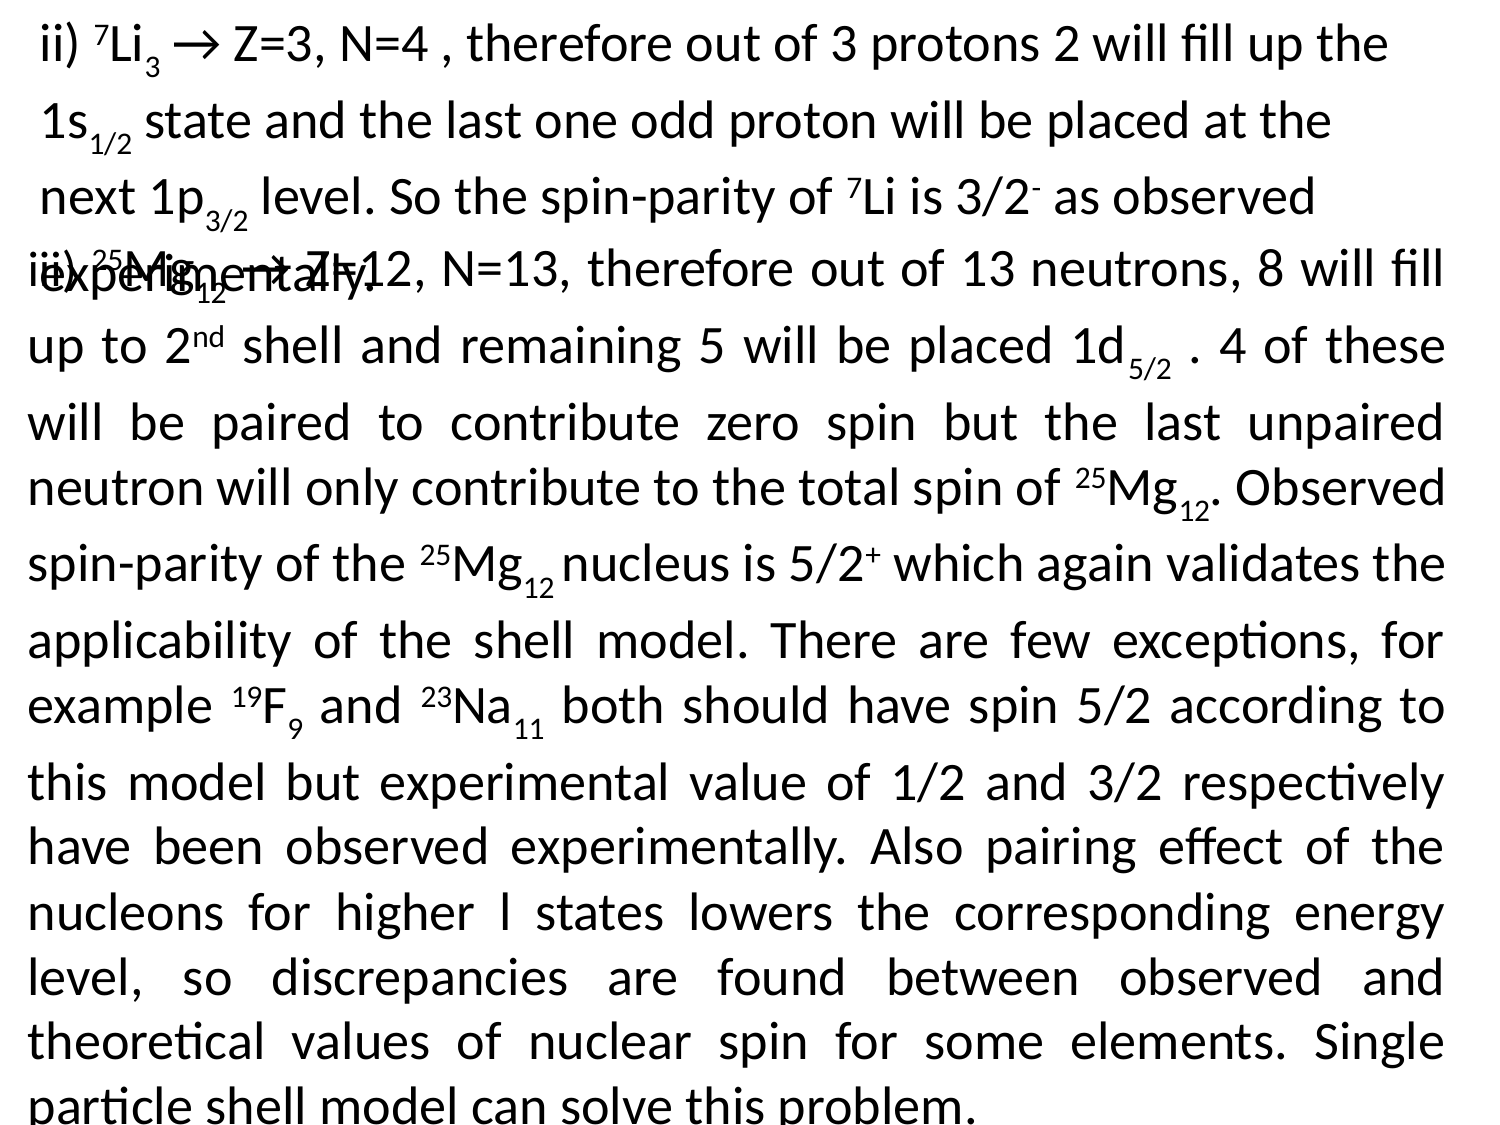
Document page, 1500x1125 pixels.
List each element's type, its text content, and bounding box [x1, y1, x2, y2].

text_box iii) 25Mg12 → Z=12, N=13, therefore out of 13 neutrons, 8 will fill up to 2nd shell and remaining 5 will be placed 1d5/2 . 4 of these will be paired to contribute zero spin but the last unpaired neutron will only contribute to the total spin of 25Mg12. Observed spin-parity of the 25Mg12 nucleus is 5/2+ which again validates the applicability of the shell model. There are few exceptions, for example 19F9 and 23Na11 both should have spin 5/2 according to this model but experimental value of 1/2 and 3/2 respectively have been observed experimentally. Also pairing effect of the nucleons for higher l states lowers the corresponding energy level, so discrepancies are found between observed and theoretical values of nuclear spin for some elements. Single particle shell model can solve this problem. [12, 225, 1463, 1125]
text_box ii) 7Li3 → Z=3, N=4 , therefore out of 3 protons 2 will fill up the 1s1/2 state and the last one odd proton will be placed at the next 1p3/2 level. So the spin-parity of 7Li is 3/2- as observed experimentally. [24, 0, 1425, 225]
